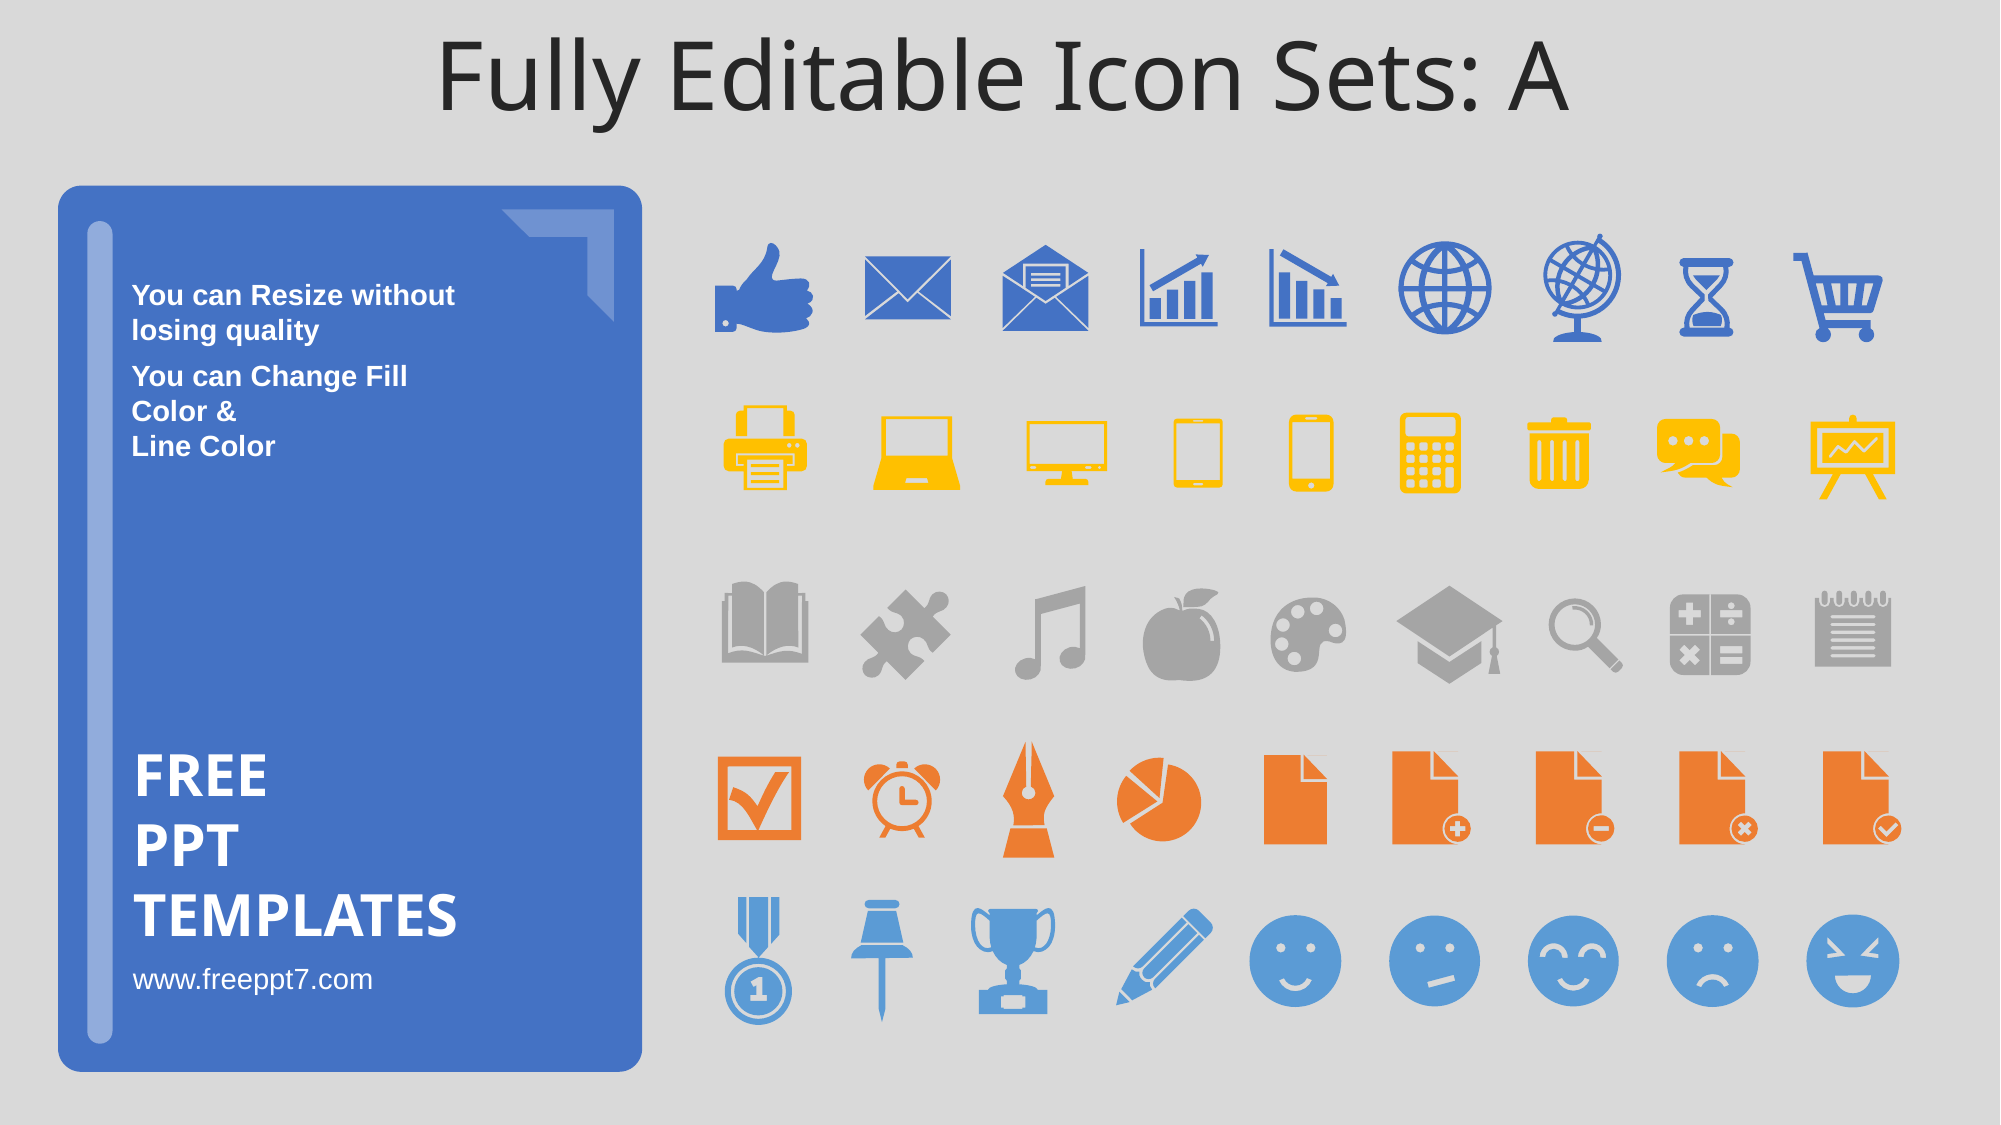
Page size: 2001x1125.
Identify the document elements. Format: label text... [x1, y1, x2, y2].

text_box [1141, 587, 1222, 682]
text_box [970, 906, 1057, 1016]
text_box [1534, 748, 1616, 846]
text_box [1114, 907, 1214, 1007]
text_box [1542, 232, 1623, 343]
text_box [1000, 741, 1057, 859]
text_box [1398, 411, 1462, 495]
text_box [720, 580, 810, 664]
list Fully Editable Icon Sets: A [53, 20, 1952, 140]
text_box [1809, 413, 1897, 501]
text_box [872, 415, 962, 491]
text_box [1547, 597, 1625, 674]
text_box [858, 588, 953, 682]
text_box [862, 760, 942, 839]
text_box [1269, 596, 1348, 673]
text_box [1821, 748, 1903, 846]
text_box [1391, 748, 1472, 846]
text_box [1263, 752, 1330, 845]
text_box [1025, 420, 1109, 487]
text_box [1792, 251, 1884, 344]
text_box [1014, 584, 1087, 681]
text_box [722, 404, 809, 492]
text_box [1172, 417, 1224, 489]
text_box [1805, 913, 1901, 1009]
text_box [1388, 914, 1482, 1008]
text_box [1678, 748, 1759, 846]
text_box [1278, 247, 1341, 320]
text_box [1248, 914, 1343, 1009]
text_box [1116, 756, 1203, 843]
text_box [1268, 248, 1348, 328]
text_box [1139, 248, 1219, 327]
text_box [1678, 256, 1735, 338]
text_box [1526, 416, 1592, 490]
text_box [1813, 589, 1893, 668]
text_box [1394, 584, 1505, 686]
text_box [1668, 593, 1752, 677]
text_box [862, 255, 954, 321]
text_box [1000, 243, 1091, 332]
text_box [717, 756, 802, 841]
text_box [1287, 413, 1335, 493]
text_box [1397, 240, 1493, 336]
text_box [1526, 914, 1620, 1008]
text_box [1656, 417, 1741, 489]
text_box [714, 241, 815, 334]
text_box [1665, 914, 1760, 1009]
text_box [723, 896, 794, 1026]
text_box [849, 898, 915, 1023]
